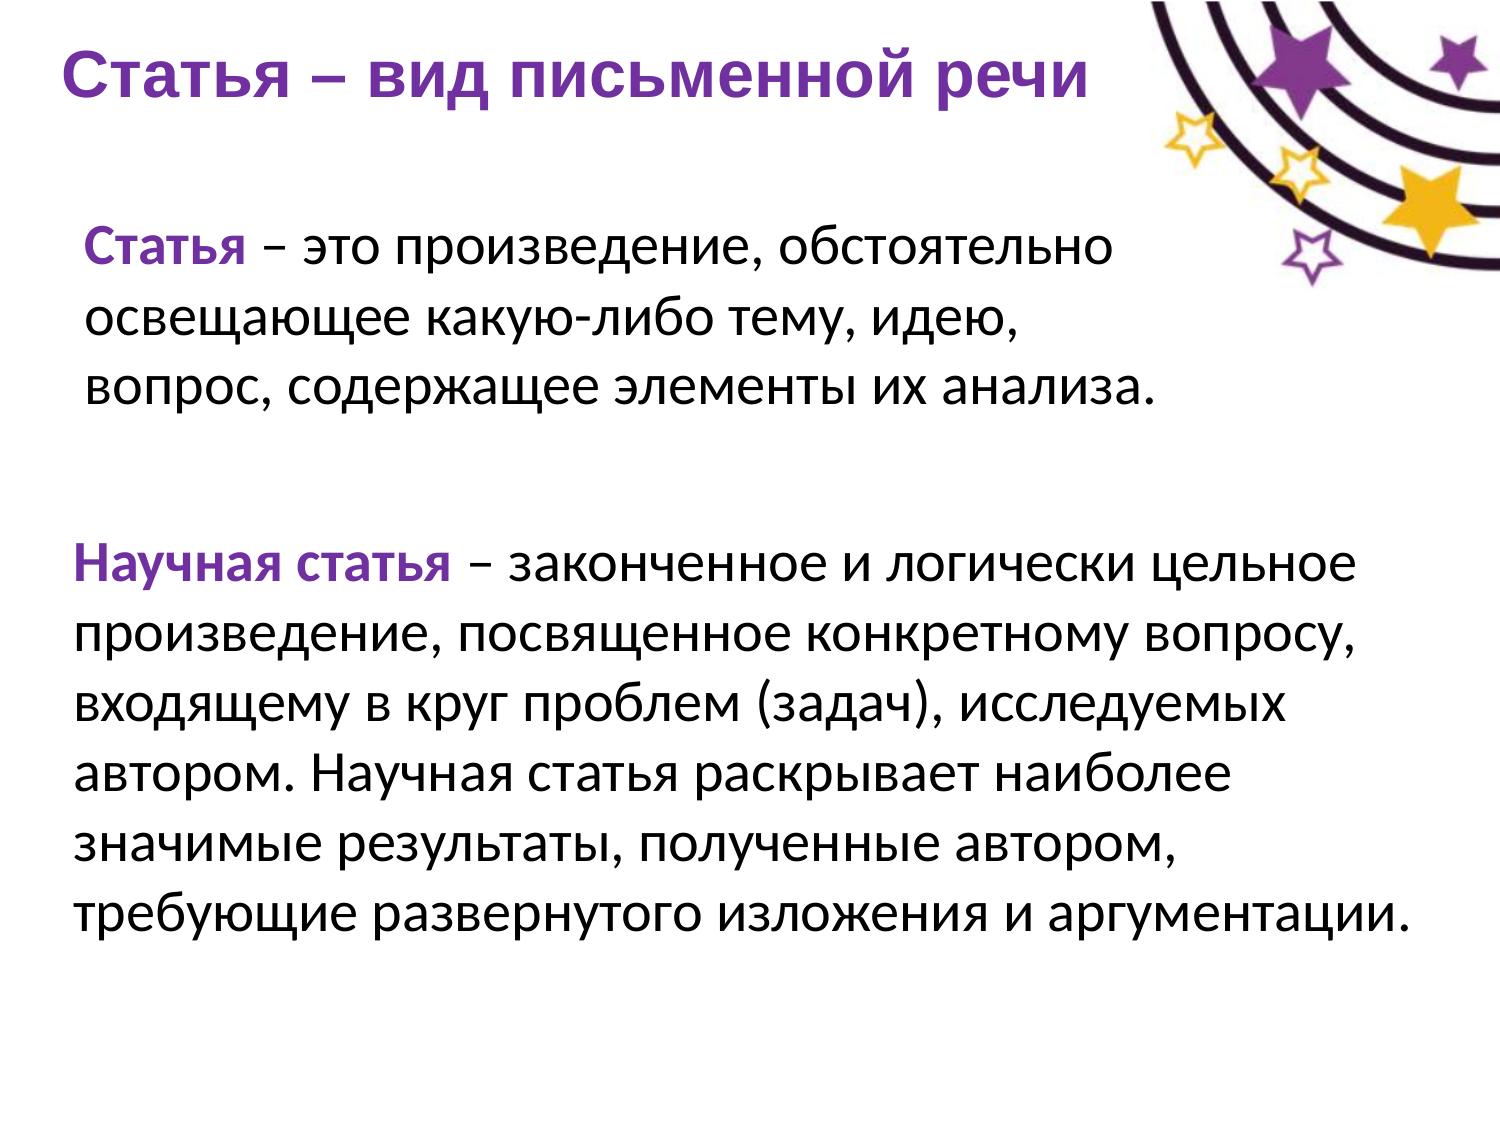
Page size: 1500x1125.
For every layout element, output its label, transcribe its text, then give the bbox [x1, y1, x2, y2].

text_box Статья – это произведение, обстоятельно освещающее какую-либо тему, идею, вопрос, содержащее элементы их анализа. [70, 199, 1278, 424]
text_box Научная статья – законченное и логически цельное произведение, посвященное конкретному вопросу, входящему в круг проблем (задач), исследуемых автором. Научная статья раскрывает наиболее значимые результаты, полученные автором, требующие развернутого изложения и аргументации. [58, 515, 1477, 951]
picture [1136, 0, 1500, 294]
text_box Статья – вид письменной речи [46, 23, 1114, 119]
